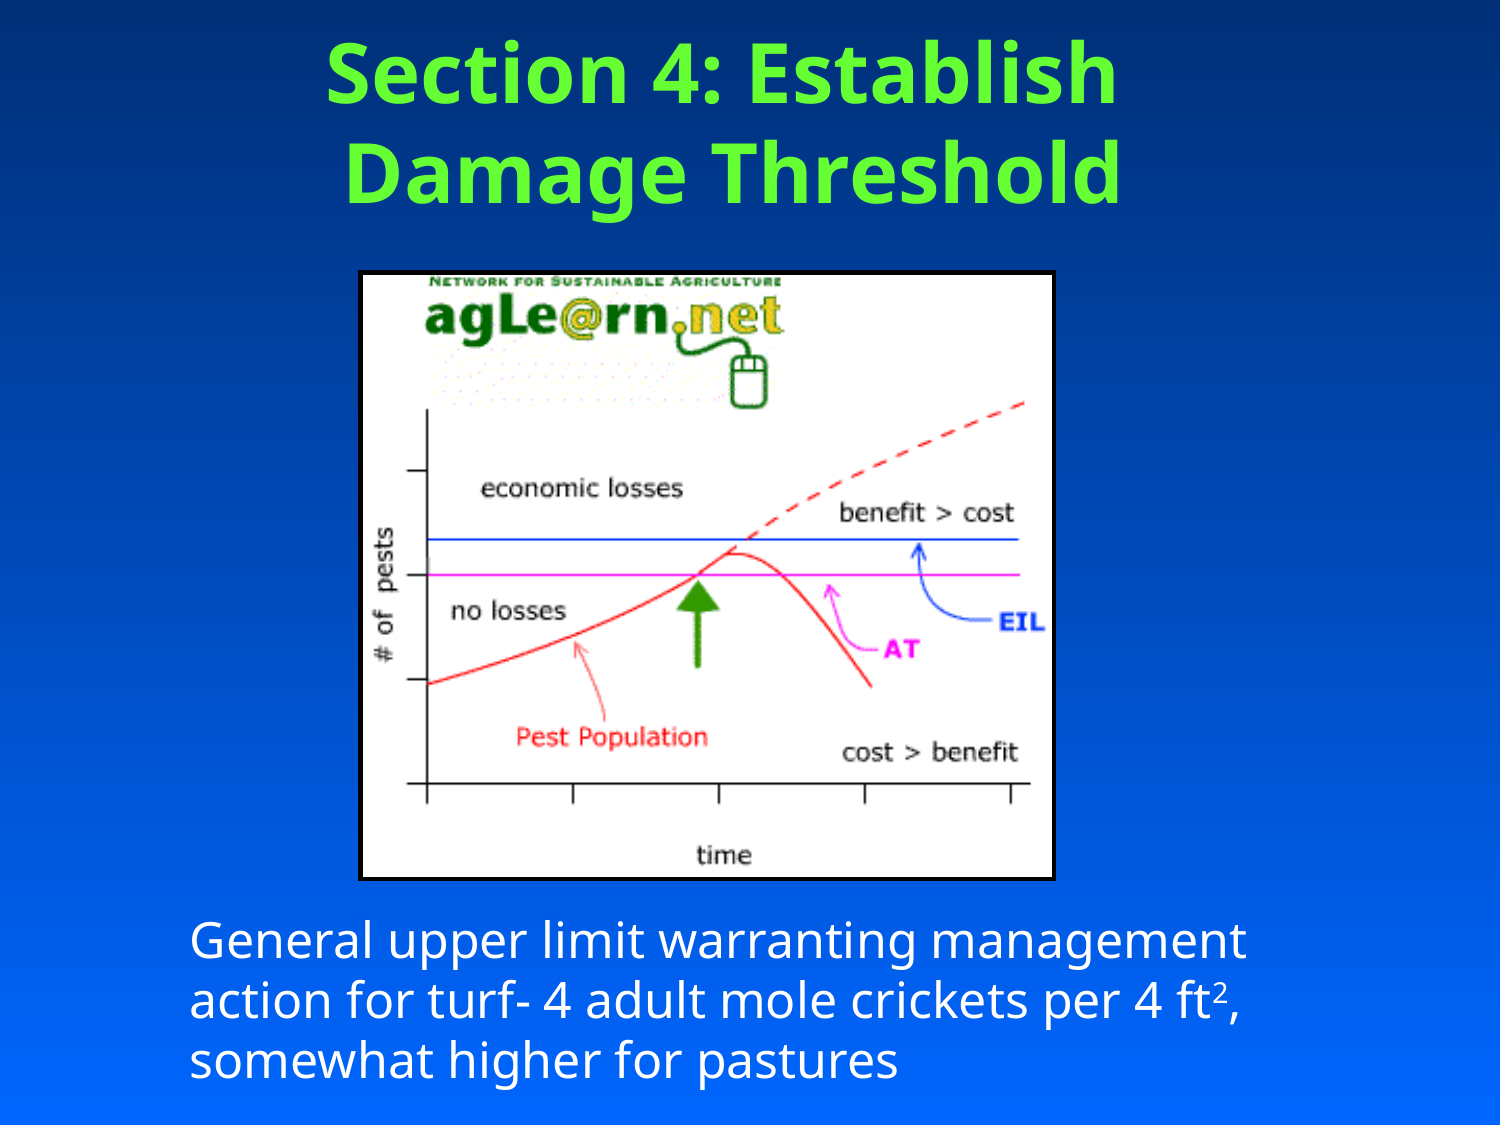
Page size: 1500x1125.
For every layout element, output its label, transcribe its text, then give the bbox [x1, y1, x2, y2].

picture [362, 274, 1052, 877]
text_box Section 4: Establish Damage Threshold [306, 12, 1140, 228]
text_box General upper limit warranting management action for turf- 4 adult mole crickets per 4 ft2, somewhat higher for pastures [174, 901, 1400, 1097]
